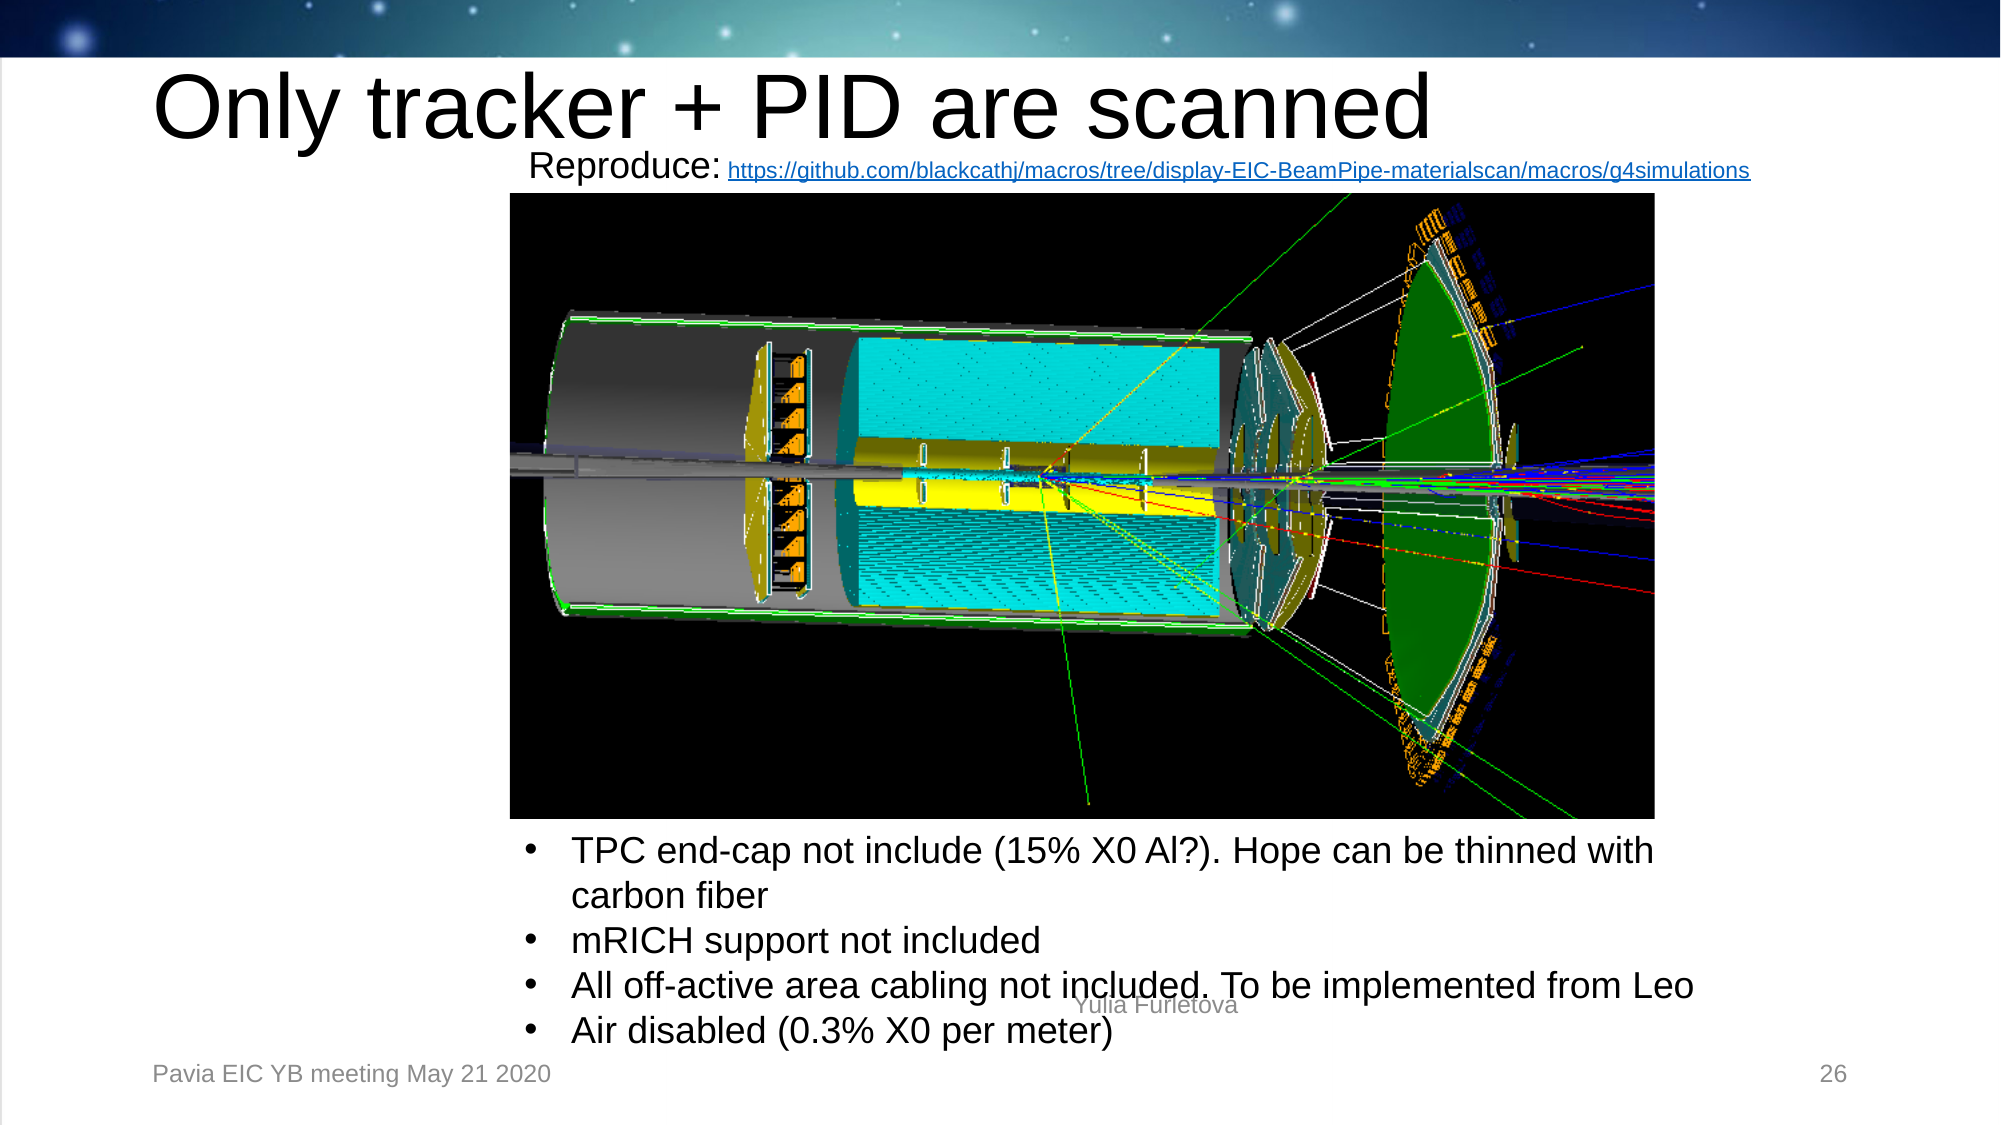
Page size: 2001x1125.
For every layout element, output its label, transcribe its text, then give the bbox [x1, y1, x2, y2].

text_box TPC end-cap not include (15% X0 Al?). Hope can be thinned with carbon fiber mRICH support not included All off-active area cabling not included. To be implemented from Leo Air disabled (0.3% X0 per meter) [509, 818, 1793, 1059]
picture [0, 0, 2001, 1125]
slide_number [137, 1042, 588, 1103]
title Only tracker + PID are scanned [137, 0, 1863, 218]
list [509, 193, 1655, 819]
slide_number 26 [1412, 1042, 1863, 1103]
text_box Reproduce: https://github.com/blackcathj/macros/tree/display-EIC-BeamPipe-materialscan/macros/g4simulations [513, 133, 1766, 193]
